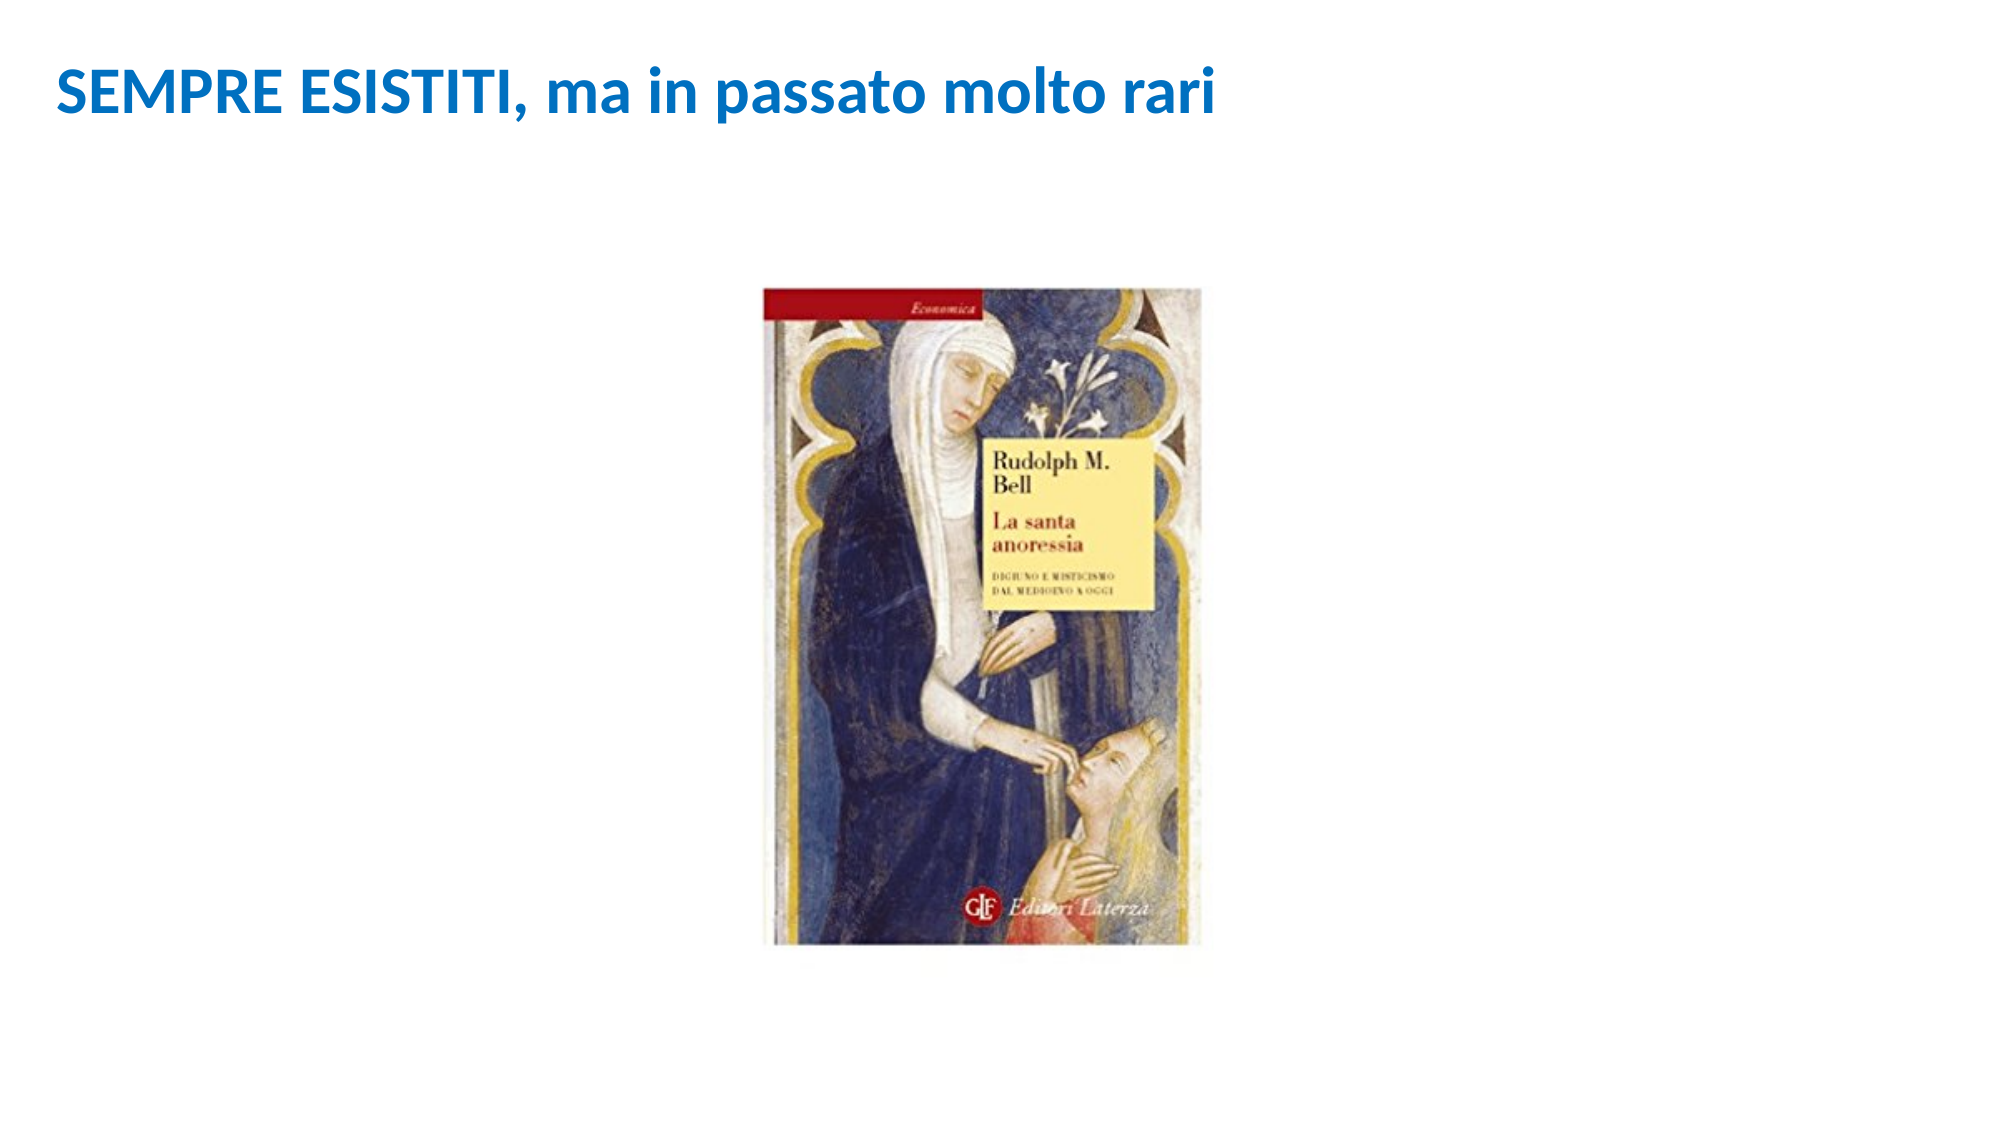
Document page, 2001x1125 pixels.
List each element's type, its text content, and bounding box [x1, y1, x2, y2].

text_box SEMPRE ESISTITI, ma in passato molto rari [41, 39, 1234, 134]
picture [708, 207, 1292, 1038]
